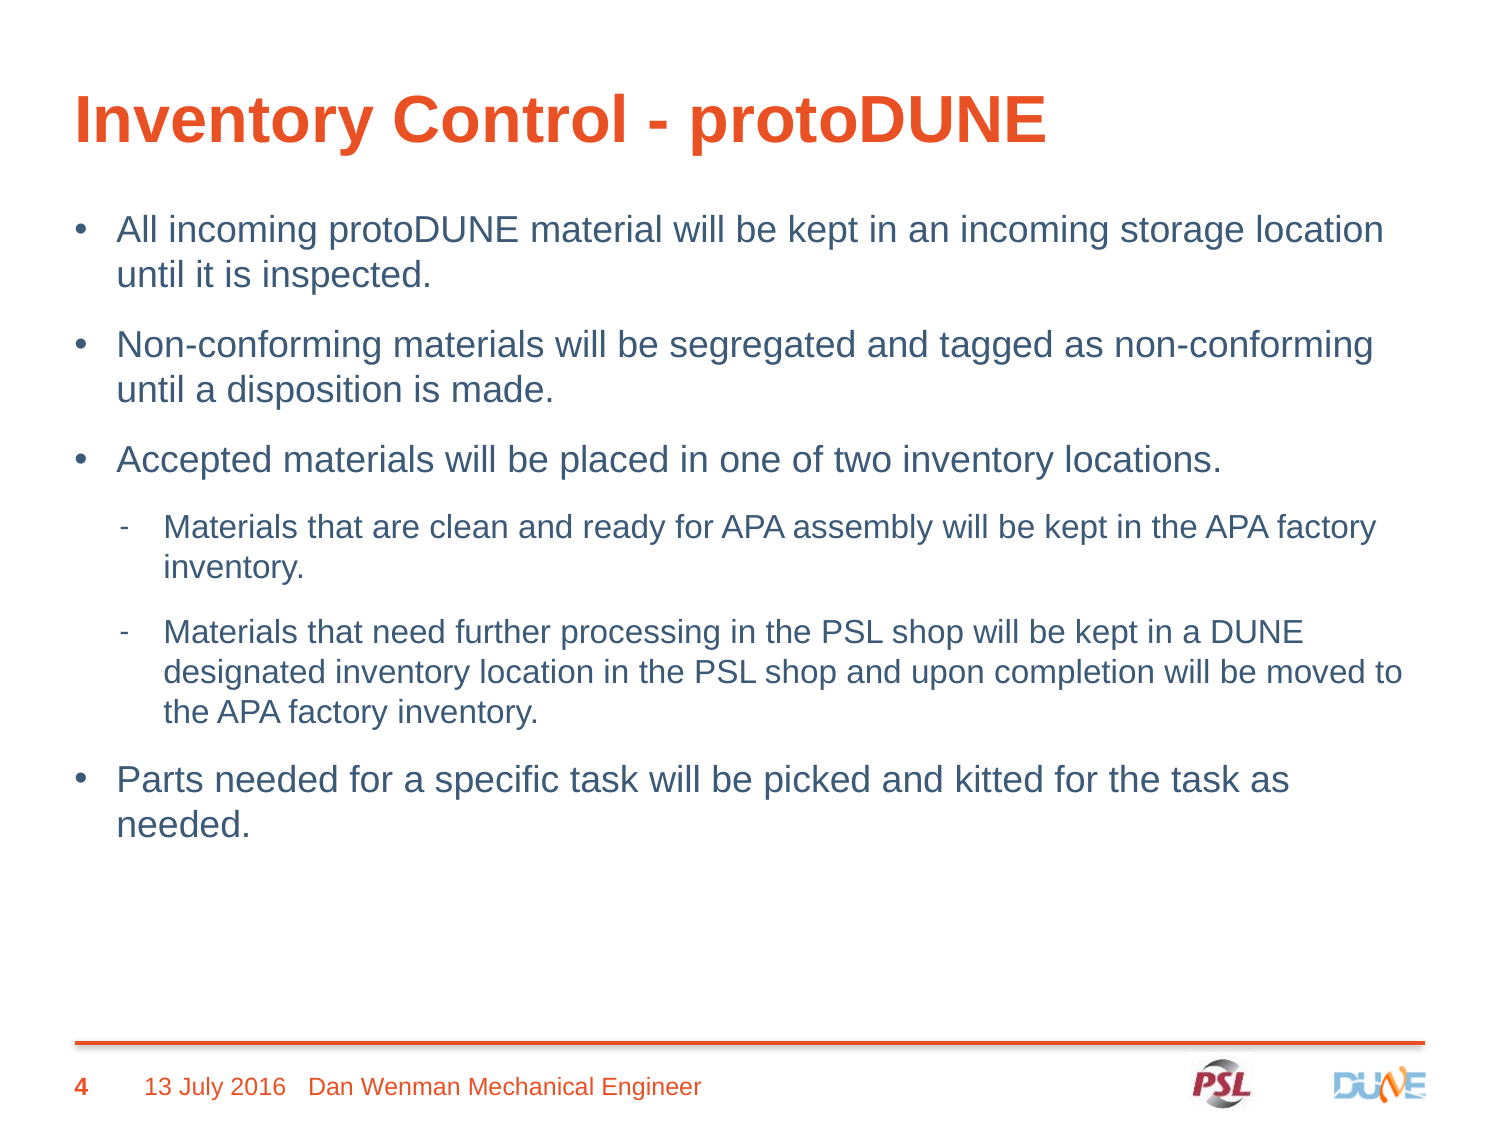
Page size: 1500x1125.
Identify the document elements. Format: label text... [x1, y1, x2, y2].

slide_number 4 [74, 1074, 145, 1101]
list All incoming protoDUNE material will be kept in an incoming storage location until it is inspected. Non-conforming materials will be segregated and tagged as non-conforming until a disposition is made. Accepted materials will be placed in one of two inventory locations. Materials that are clean and ready for APA assembly will be kept in the APA factory inventory. Materials that need further processing in the PSL shop will be kept in a DUNE designated inventory location in the PSL shop and upon completion will be moved to the APA factory inventory. Parts needed for a specific task will be picked and kitted for the task as needed. [74, 198, 1425, 1030]
picture [1190, 1052, 1254, 1116]
footer Dan Wenman Mechanical Engineer [308, 1074, 1022, 1101]
picture [1333, 1064, 1427, 1104]
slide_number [145, 1074, 308, 1101]
title Inventory Control - protoDUNE [74, 75, 1425, 183]
